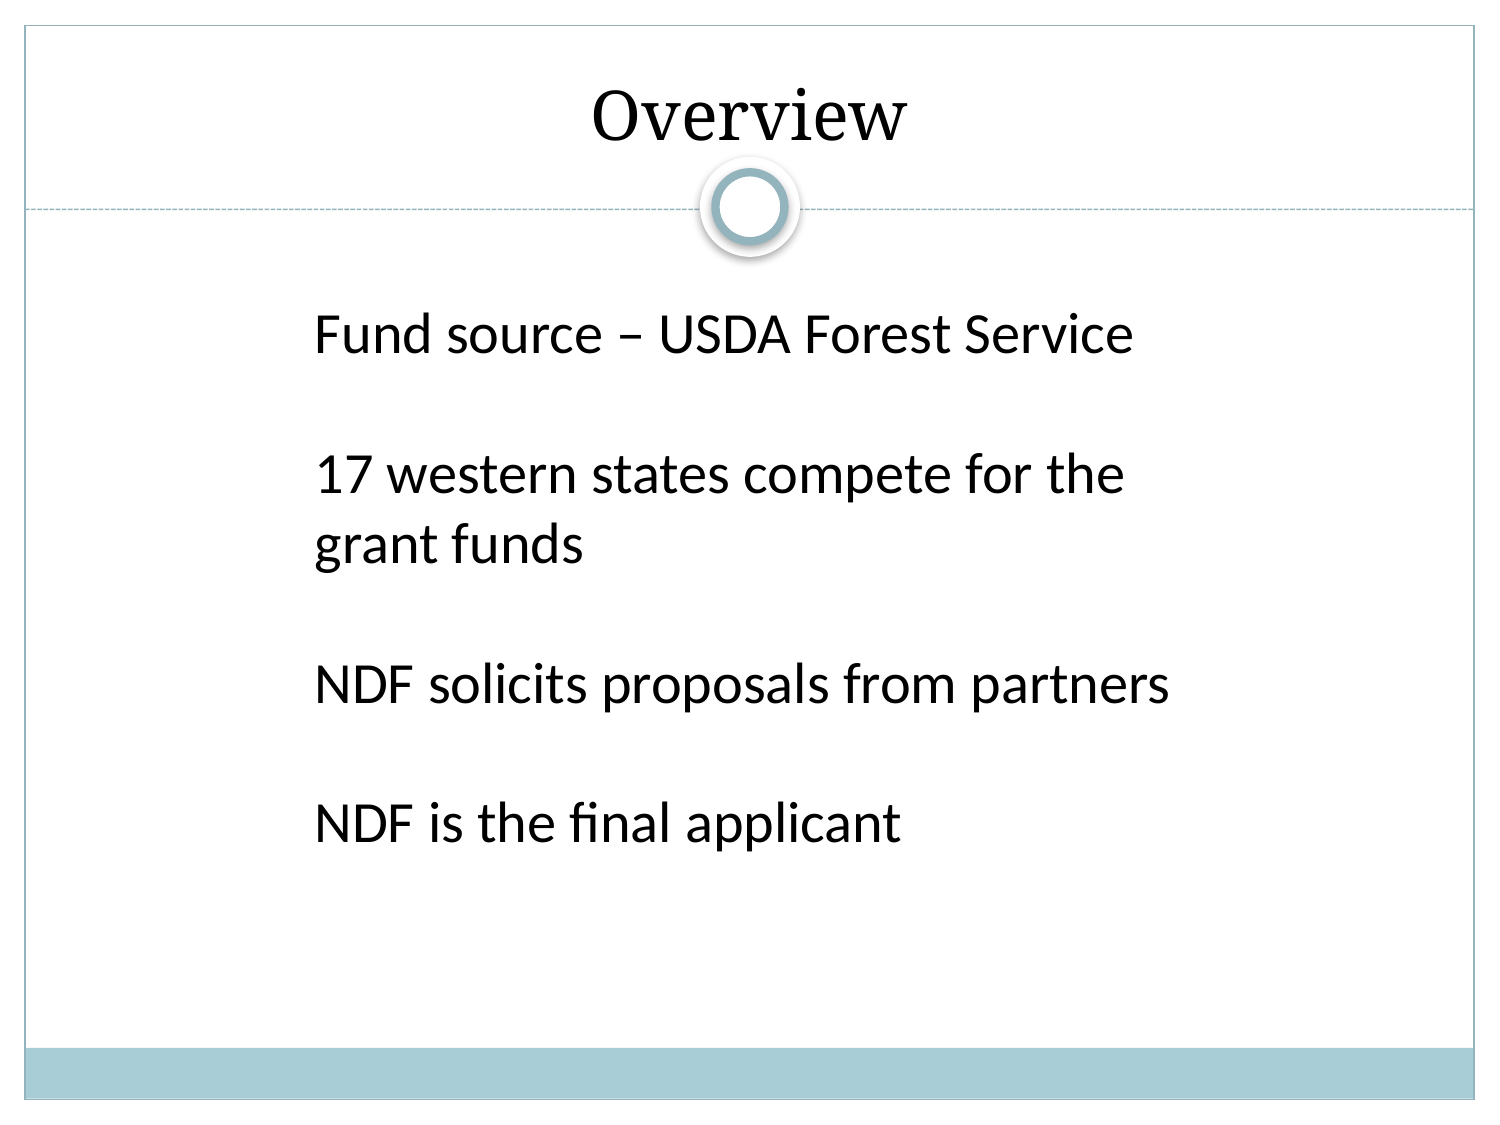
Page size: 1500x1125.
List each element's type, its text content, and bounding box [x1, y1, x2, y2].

title Overview [49, 37, 1450, 162]
text_box Fund source – USDA Forest Service 17 western states compete for the grant funds NDF solicits proposals from partners NDF is the final applicant [224, 287, 1275, 862]
